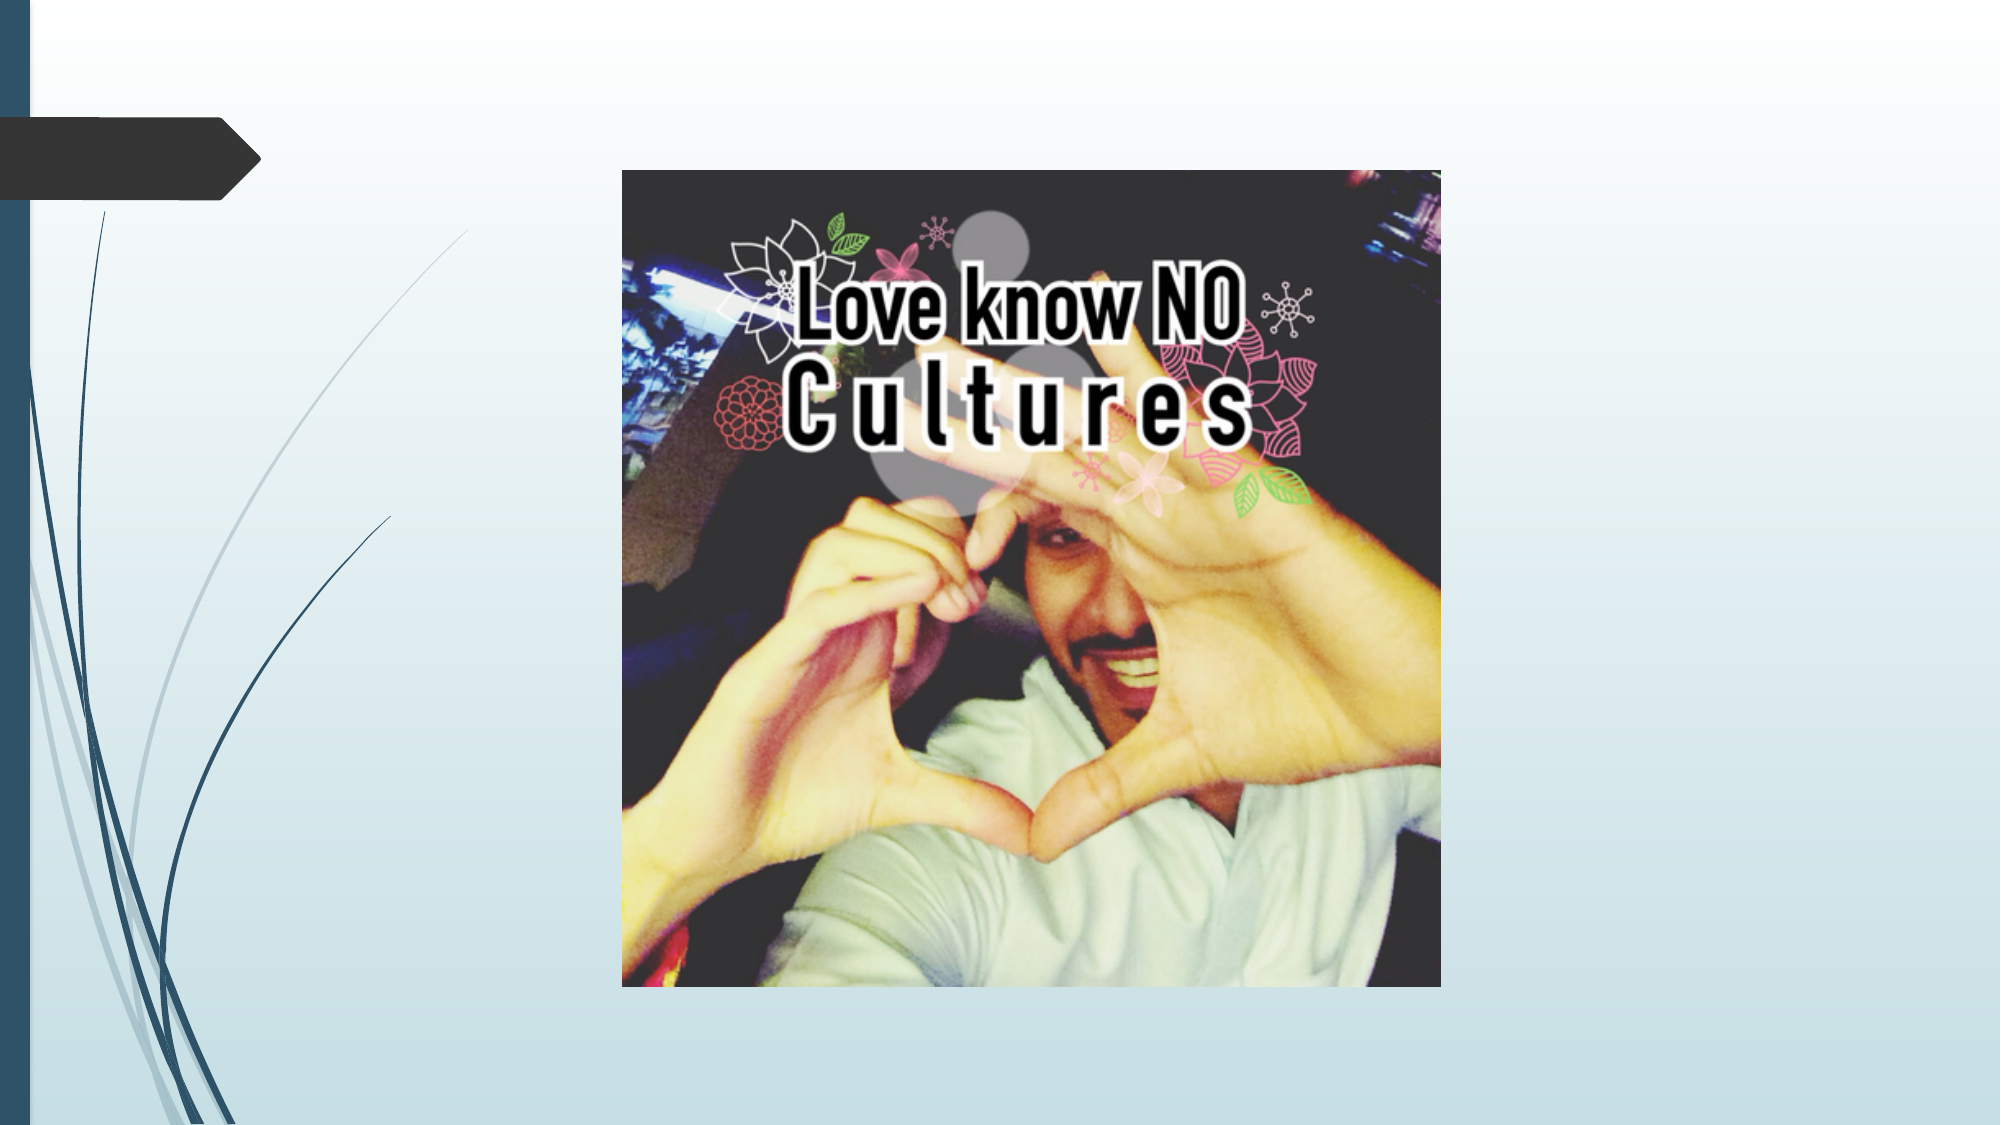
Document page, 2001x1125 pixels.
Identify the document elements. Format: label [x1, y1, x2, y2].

picture [622, 169, 1441, 987]
